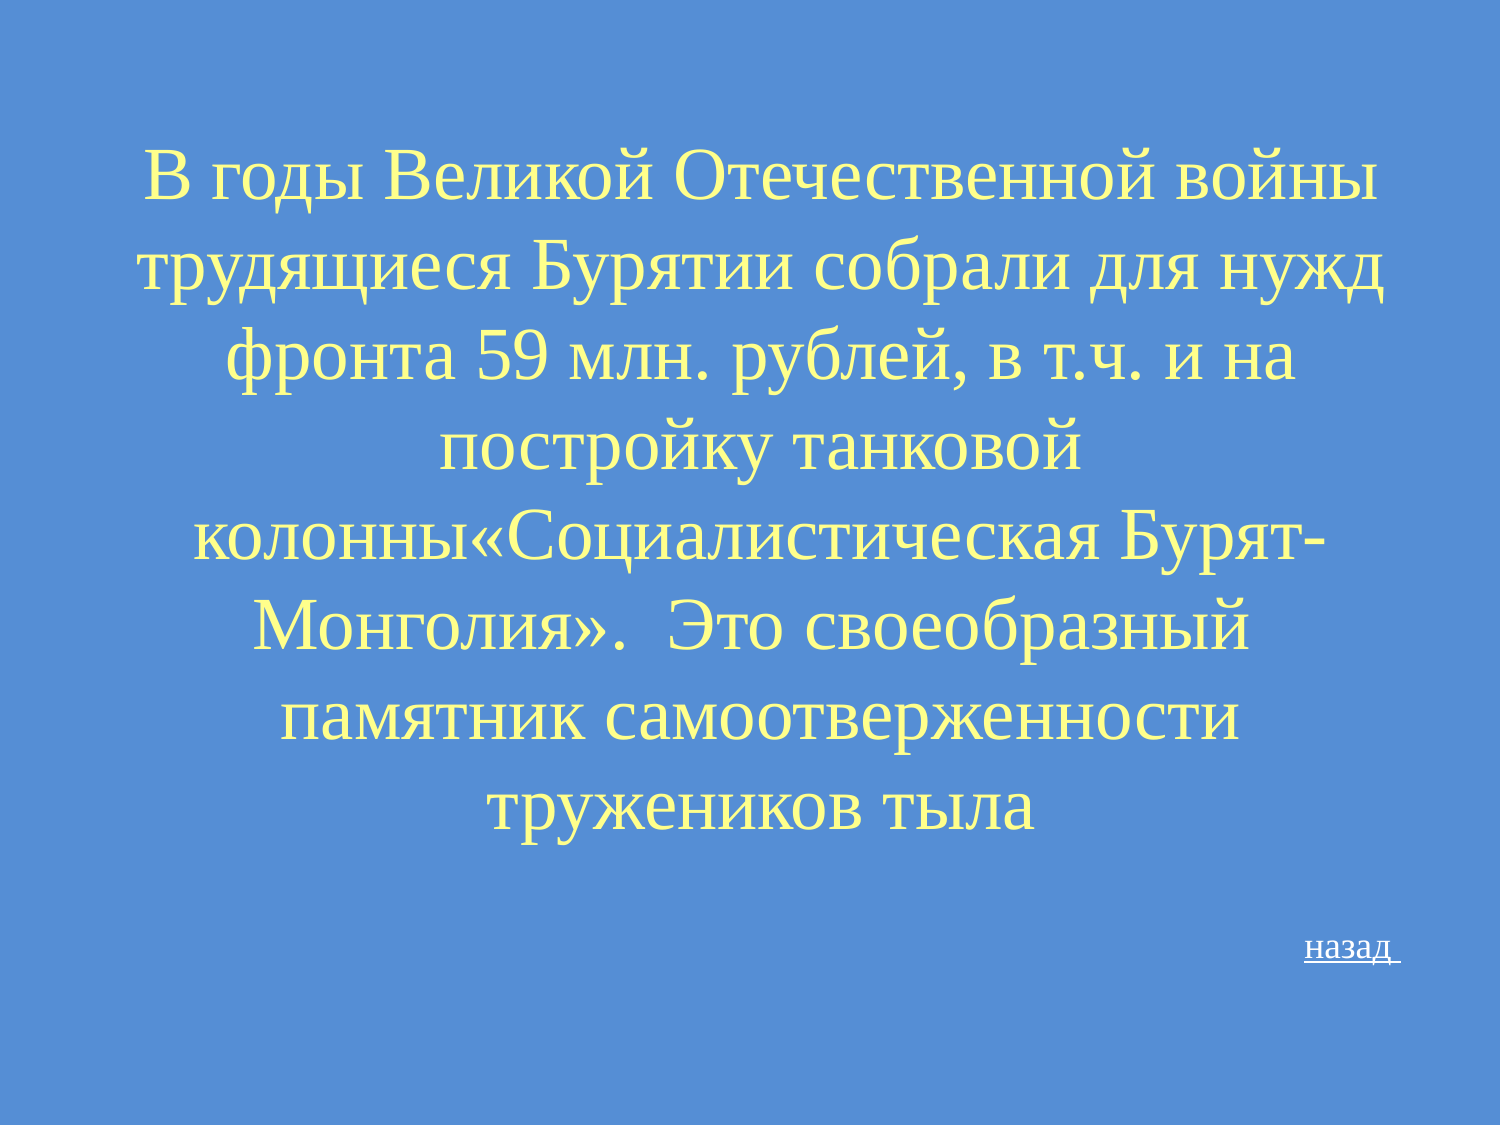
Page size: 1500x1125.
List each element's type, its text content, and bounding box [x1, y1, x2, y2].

text_box назад [1289, 913, 1417, 974]
subtitle В годы Великой Отечественной войны трудящиеся Бурятии собрали для нужд фронта 59 млн. рублей, в т.ч. и на постройку танковой колонны«Социалистическая Бурят-Монголия». Это своеобразный памятник самоотверженности тружеников тыла [93, 117, 1430, 879]
